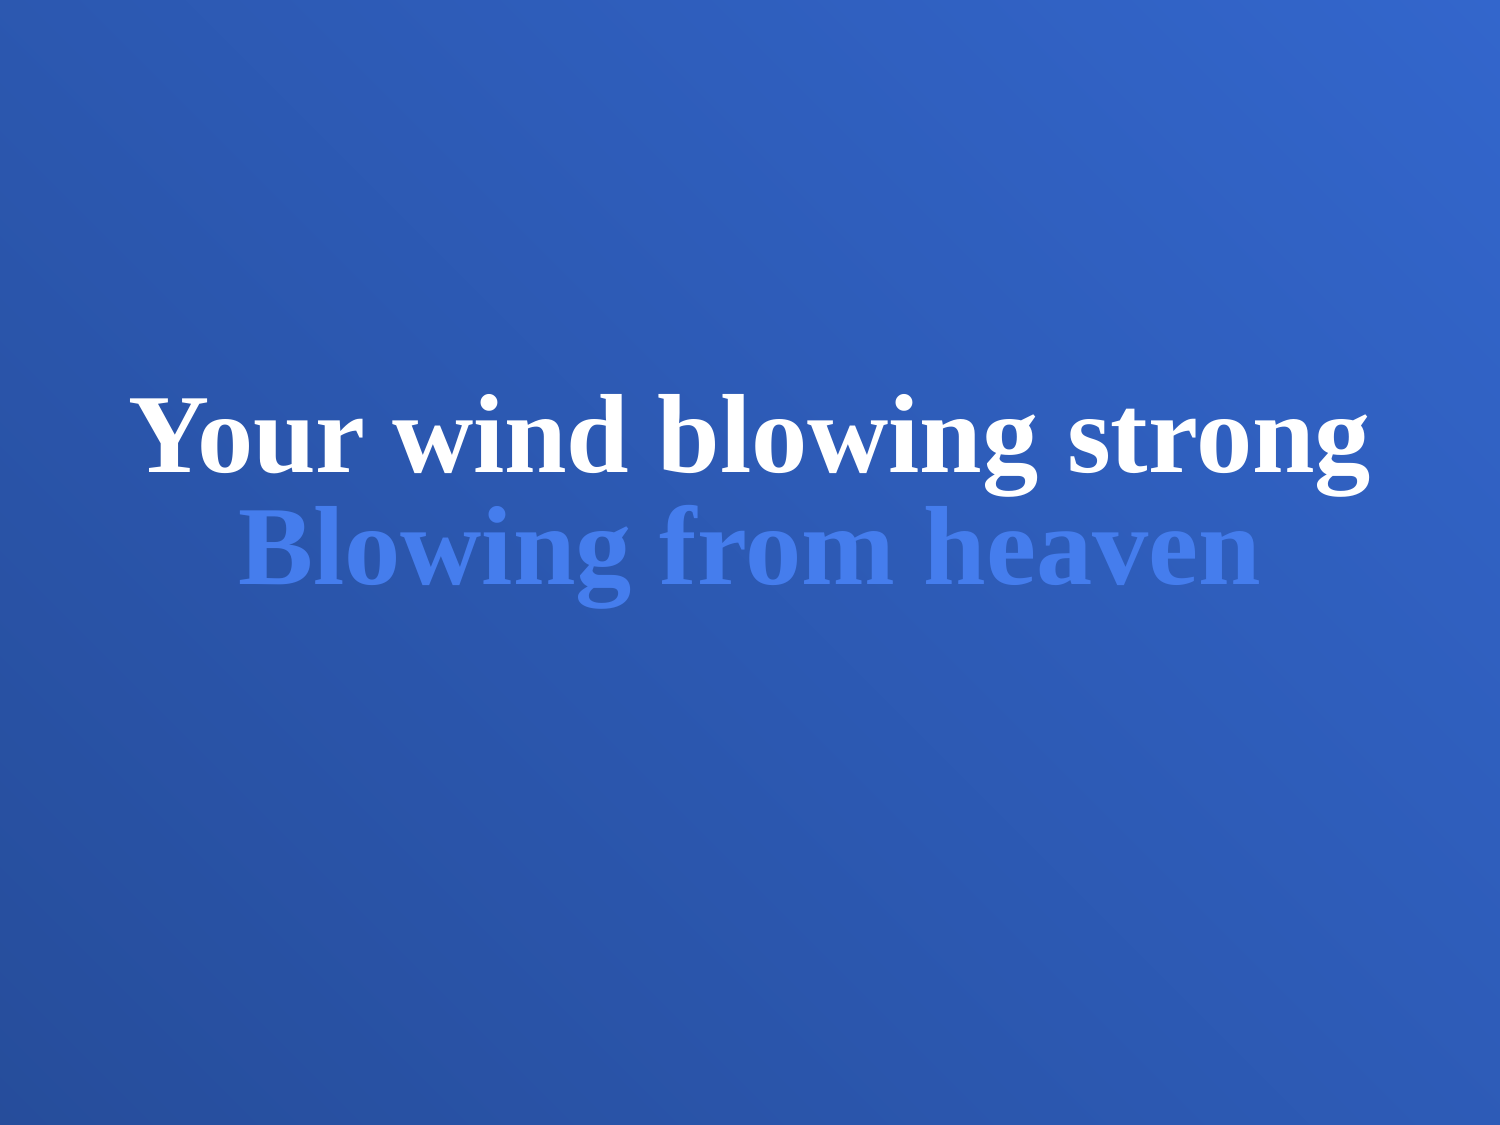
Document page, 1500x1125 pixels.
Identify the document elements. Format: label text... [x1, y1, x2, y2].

text_box Your wind blowing strong Blowing from heaven [0, 374, 1500, 615]
